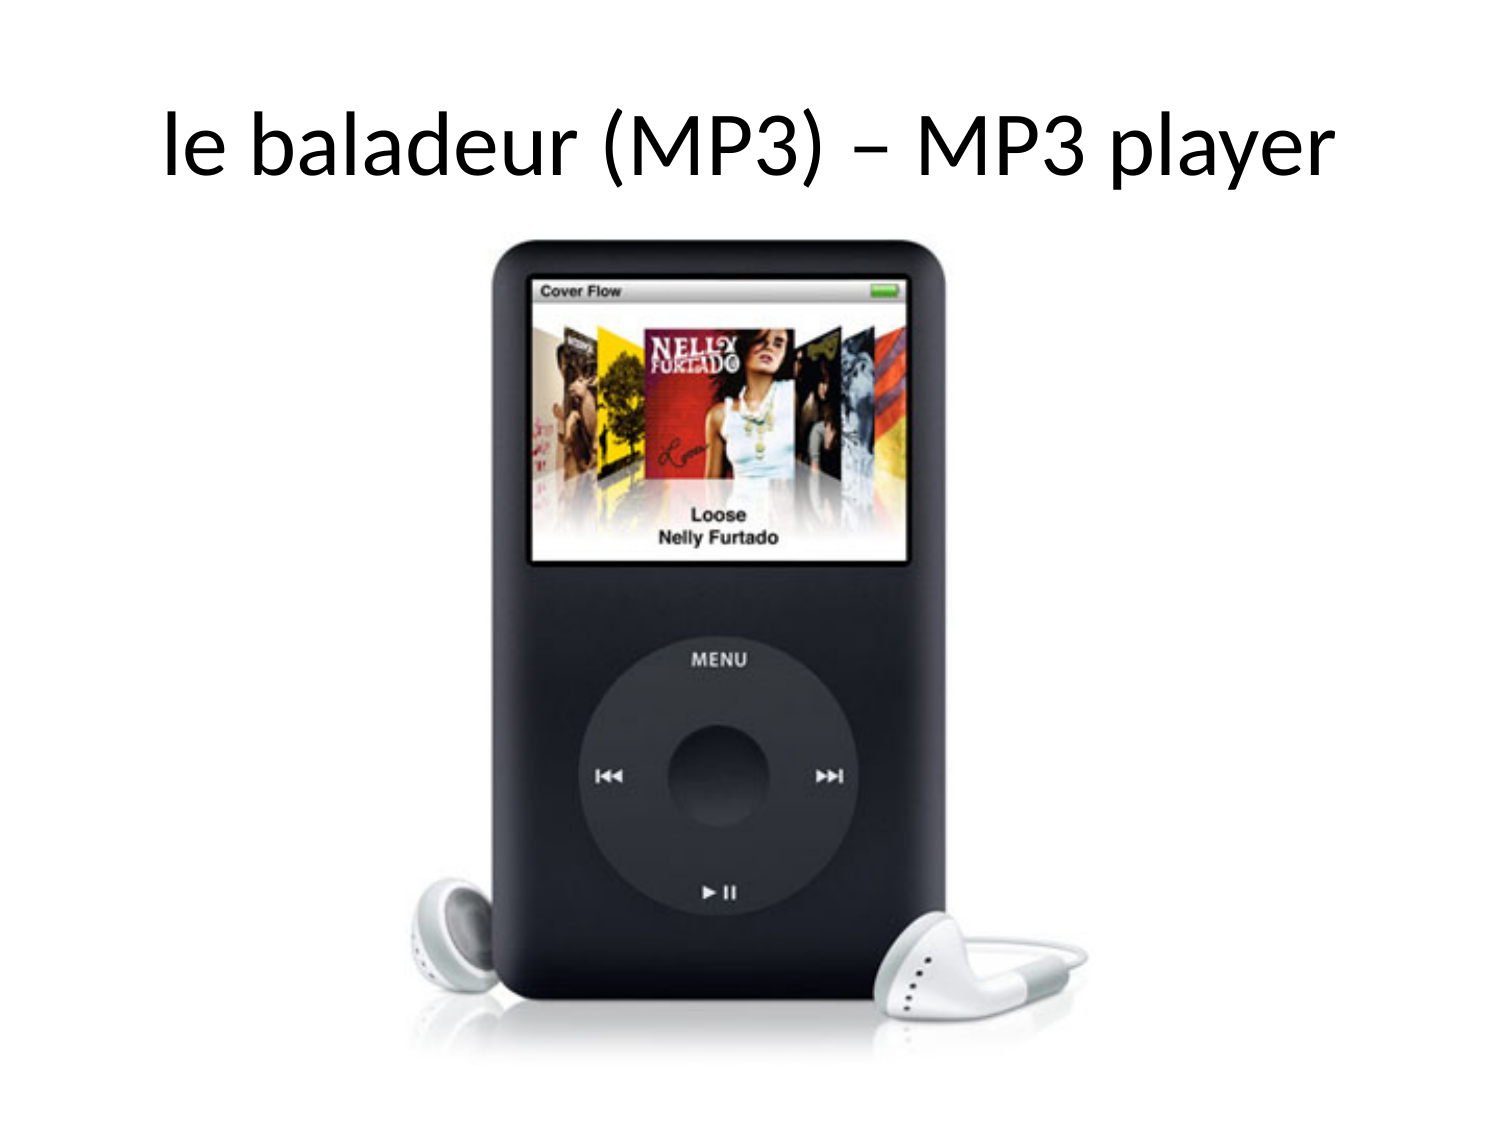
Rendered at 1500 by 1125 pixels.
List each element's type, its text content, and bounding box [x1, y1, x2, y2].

picture [403, 232, 1096, 1067]
title le baladeur (MP3) – MP3 player [75, 45, 1425, 233]
